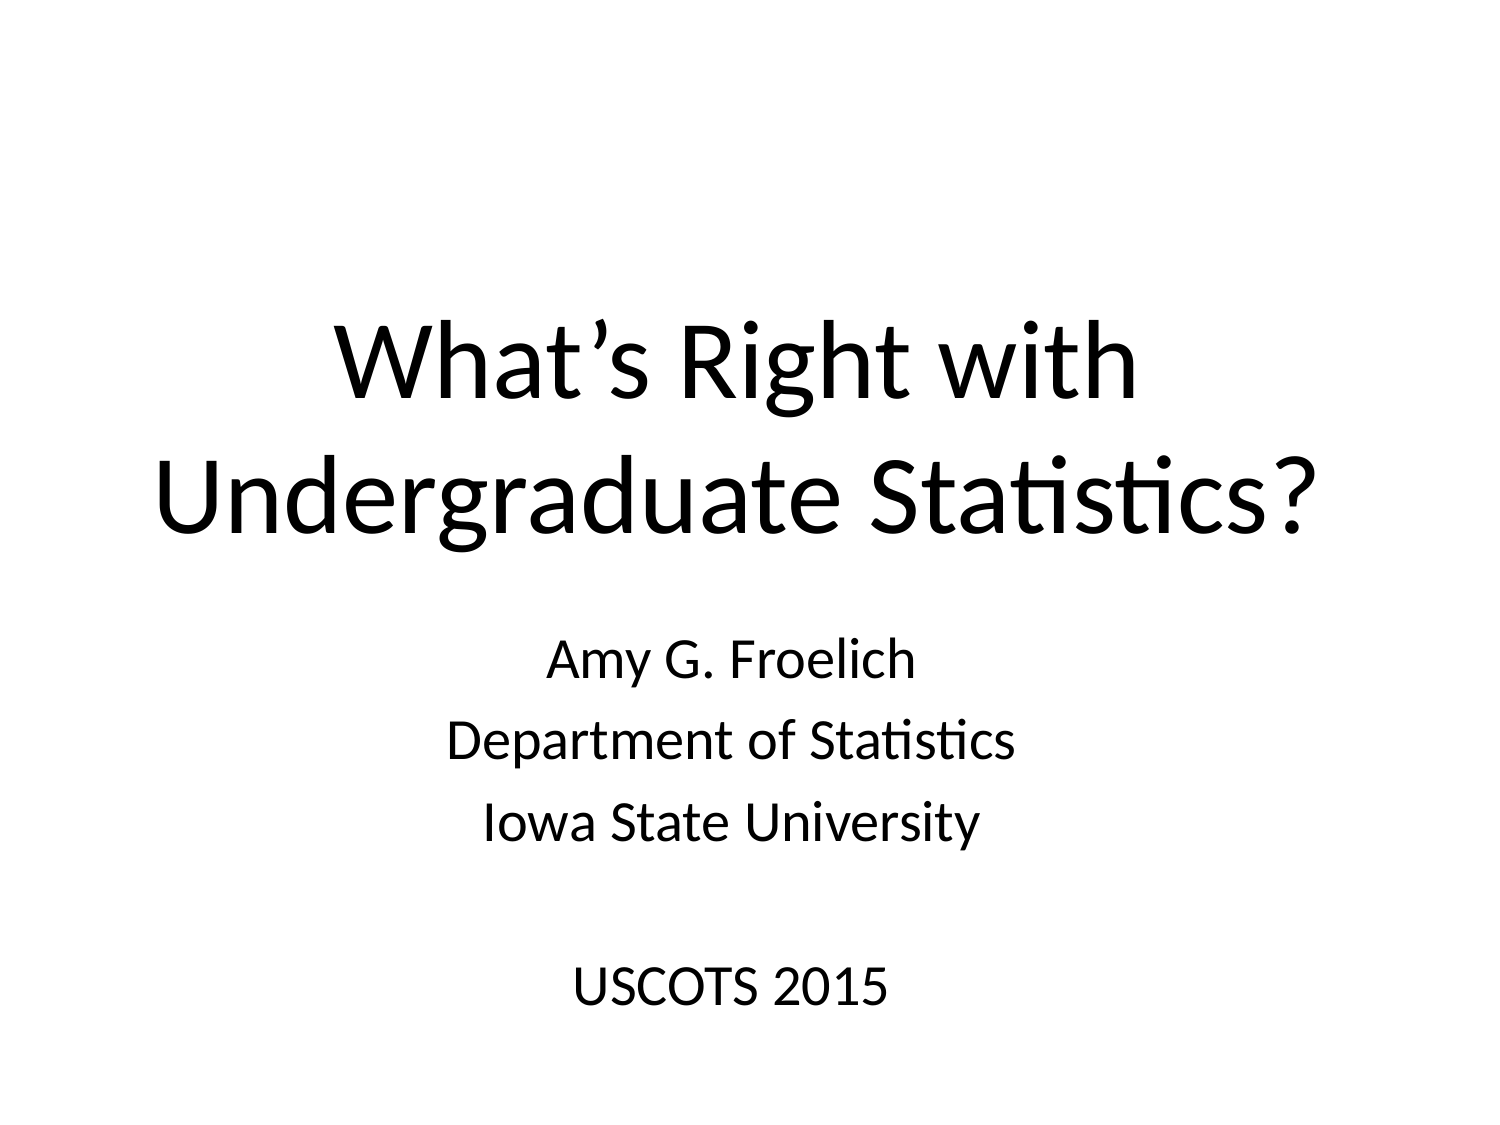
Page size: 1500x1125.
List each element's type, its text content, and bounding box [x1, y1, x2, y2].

subtitle Amy G. Froelich Department of Statistics Iowa State University USCOTS 2015 [87, 612, 1376, 900]
title What’s Right with Undergraduate Statistics? [112, 299, 1388, 542]
